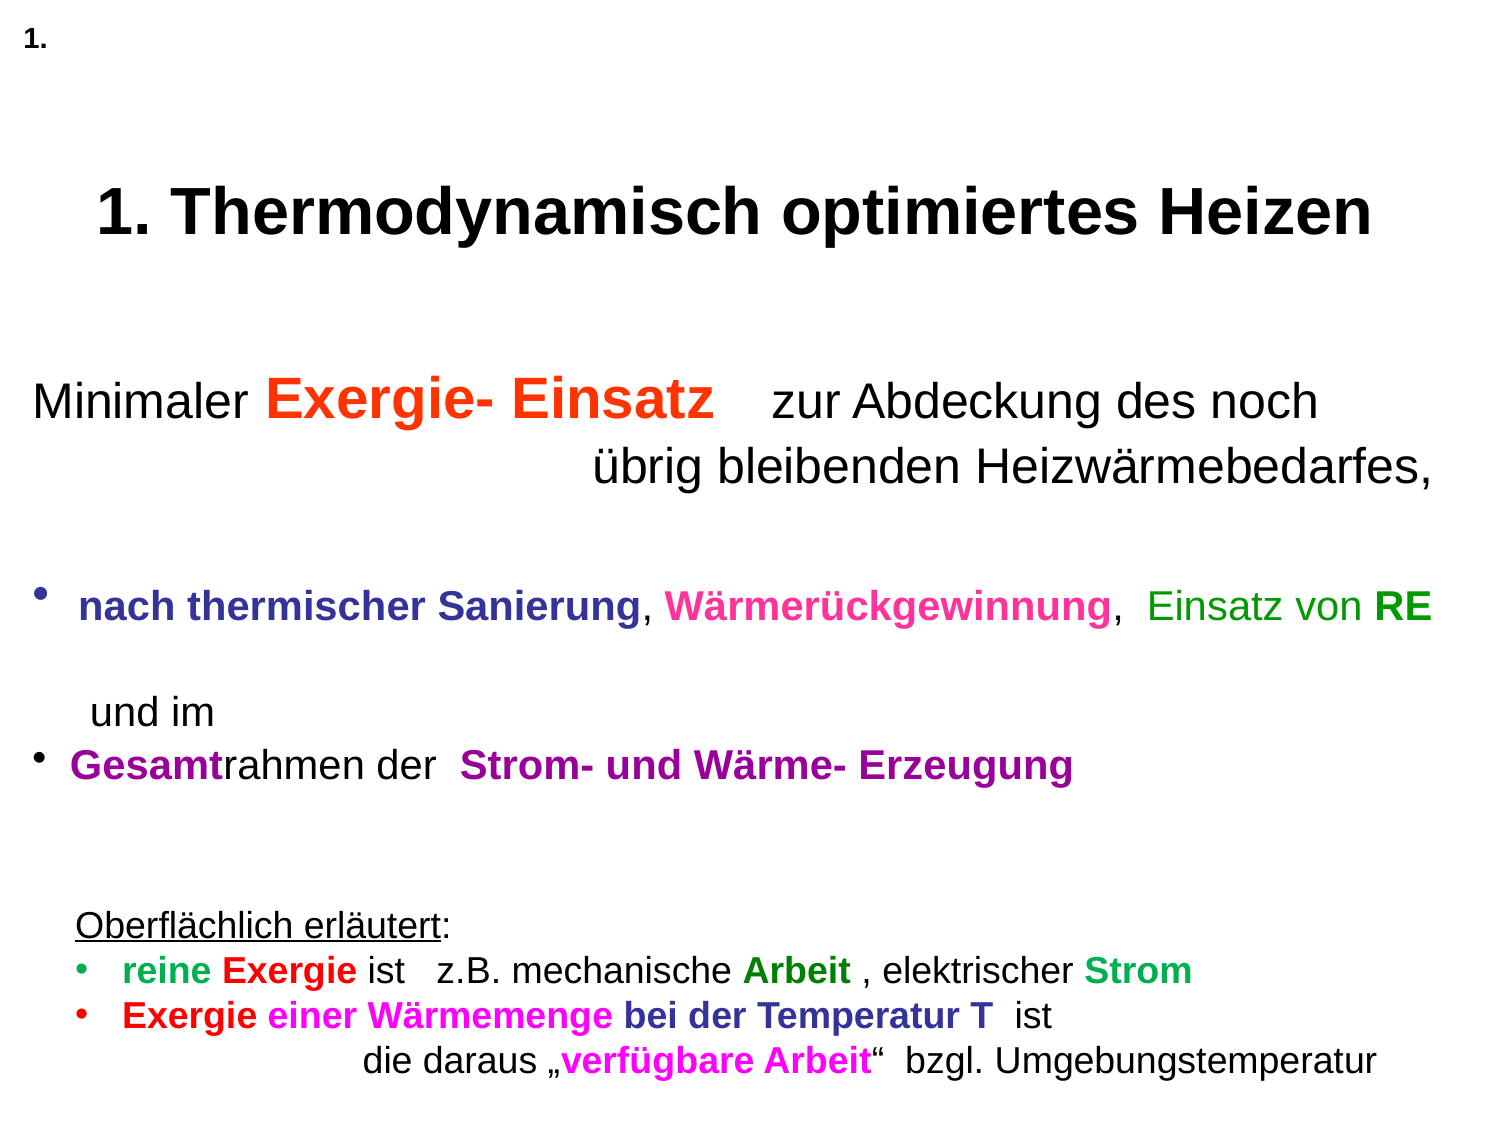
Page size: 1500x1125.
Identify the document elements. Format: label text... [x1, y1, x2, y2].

text_box Minimaler Exergie- Einsatz zur Abdeckung des noch übrig bleibenden Heizwärmebedarfes, nach thermischer Sanierung, Wärmerückgewinnung, Einsatz von RE und im Gesamtrahmen der Strom- und Wärme- Erzeugung [17, 349, 1483, 795]
text_box 1. Thermodynamisch optimiertes Heizen [82, 160, 1390, 256]
text_box 1. [23, 18, 48, 54]
text_box Oberflächlich erläutert: reine Exergie ist z.B. mechanische Arbeit , elektrischer Strom Exergie einer Wärmemenge bei der Temperatur T ist die daraus „verfügbare Arbeit“ bzgl. Umgebungstemperatur [60, 893, 1440, 1088]
